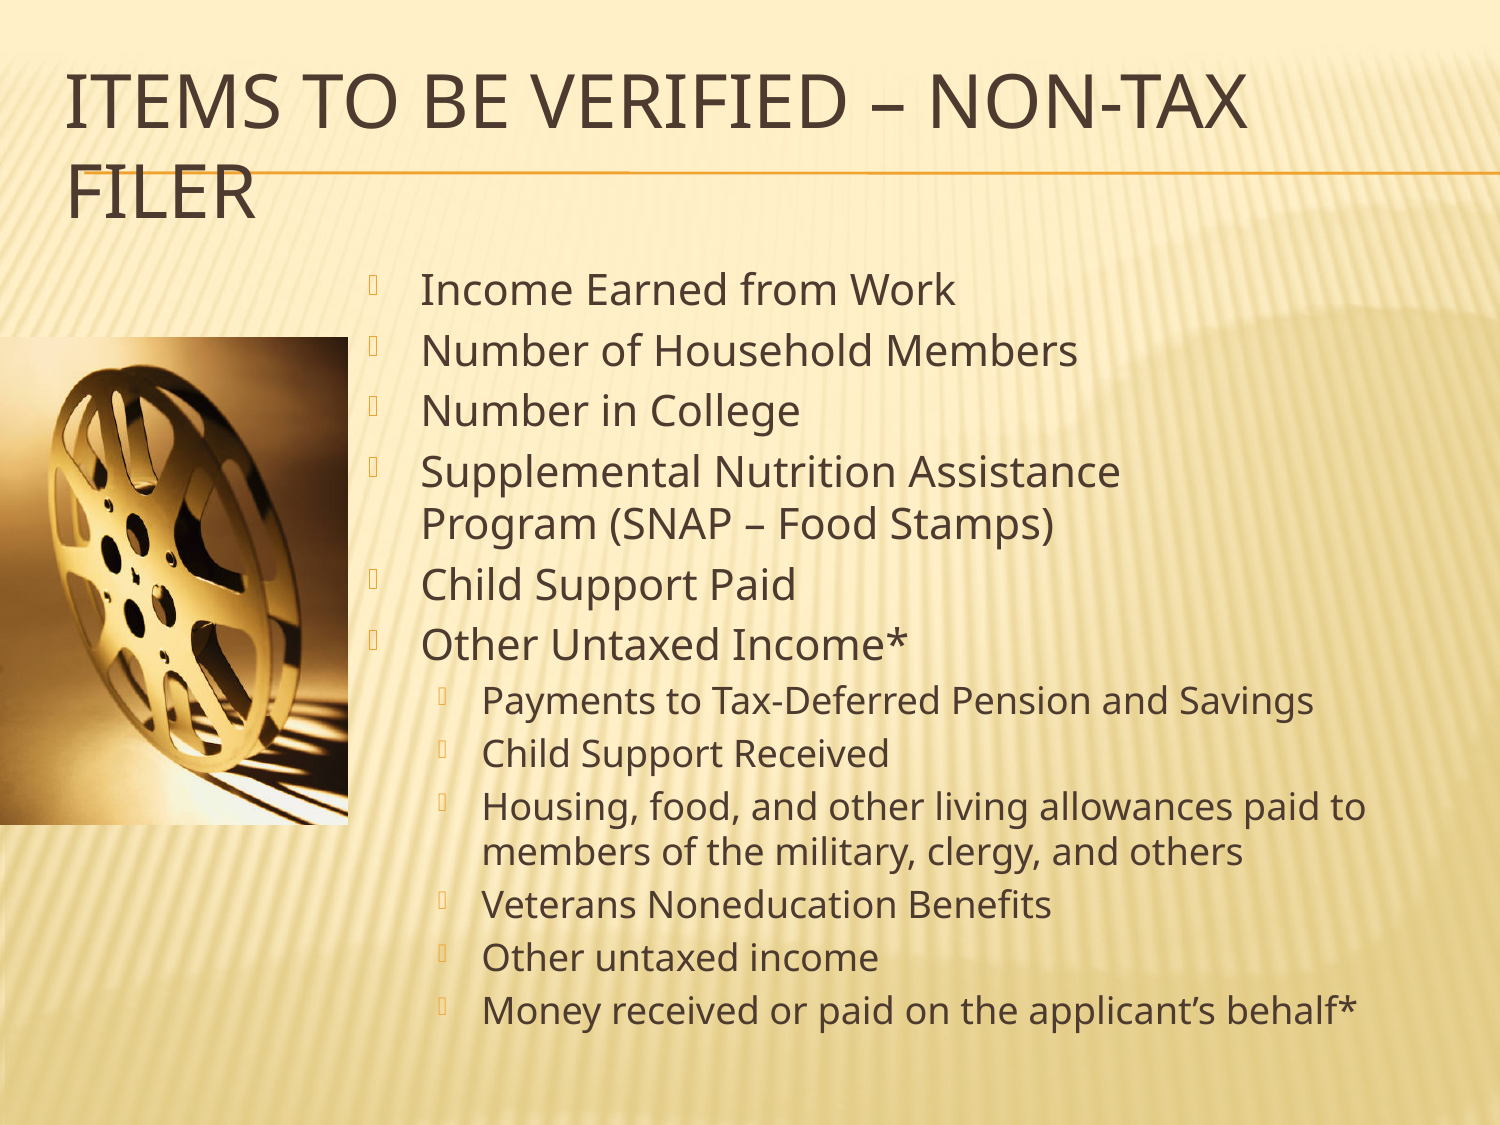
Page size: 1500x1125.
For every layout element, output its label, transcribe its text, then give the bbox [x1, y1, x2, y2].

title Items To Be Verified – Non-Tax Filer [50, 75, 1475, 213]
list Income Earned from Work Number of Household Members Number in College Supplemental Nutrition Assistance Program (SNAP – Food Stamps) Child Support Paid Other Untaxed Income* Payments to Tax-Deferred Pension and Savings Child Support Received Housing, food, and other living allowances paid to members of the military, clergy, and others Veterans Noneducation Benefits Other untaxed income Money received or paid on the applicant’s behalf* [353, 254, 1475, 1050]
picture [0, 337, 349, 826]
